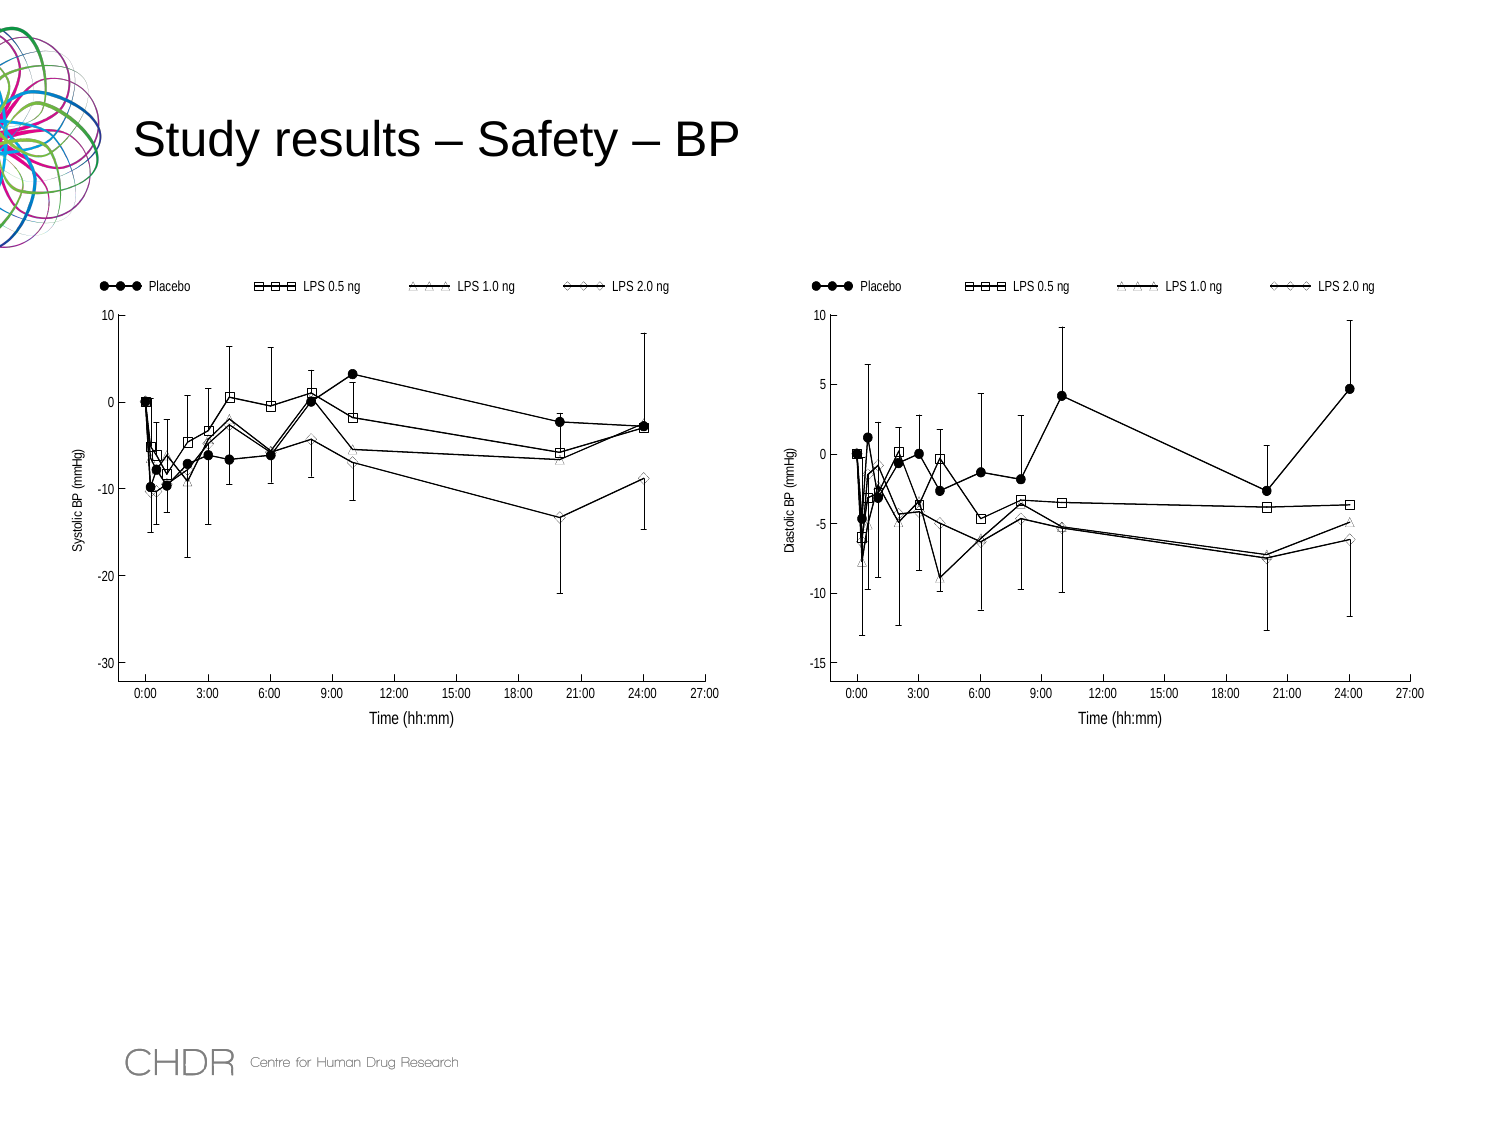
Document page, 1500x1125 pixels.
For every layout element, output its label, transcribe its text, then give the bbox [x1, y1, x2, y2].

picture [775, 261, 1436, 731]
picture [0, 26, 925, 250]
picture [63, 261, 731, 731]
title Study results – Safety – BP [117, 69, 1387, 203]
picture [125, 1005, 576, 1115]
